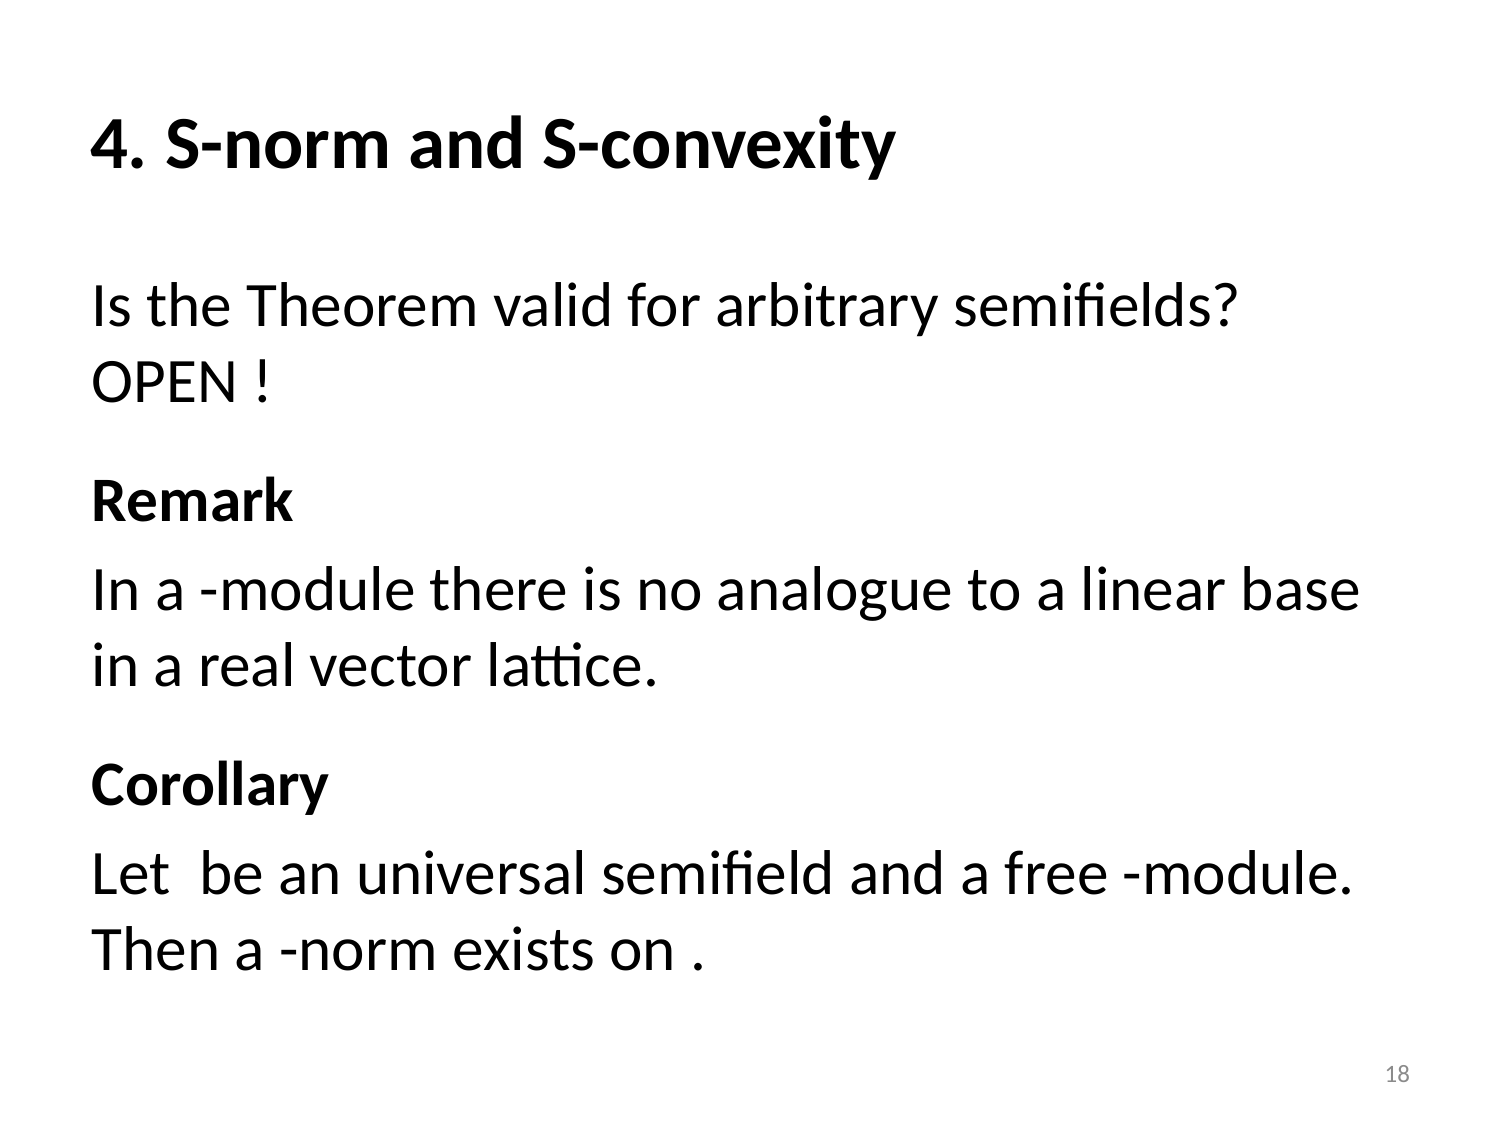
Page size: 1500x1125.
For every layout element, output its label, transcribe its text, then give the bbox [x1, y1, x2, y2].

slide_number 18 [1074, 1042, 1425, 1103]
title 4. S-norm and S-convexity [75, 45, 1425, 233]
